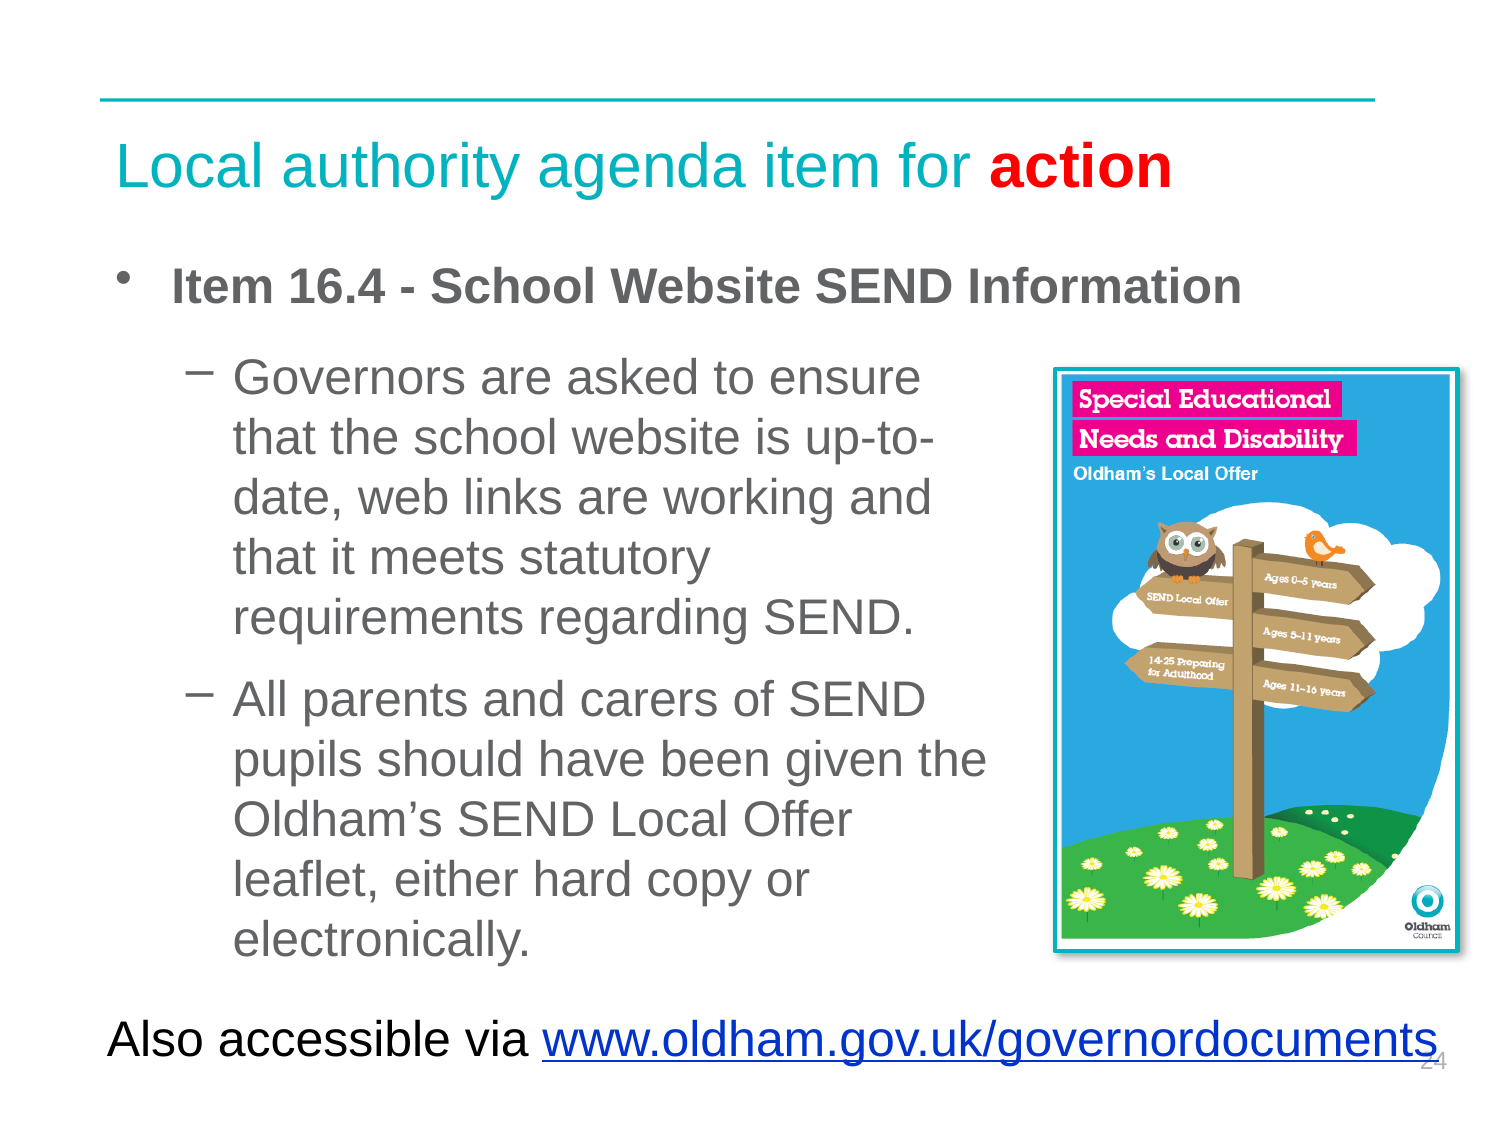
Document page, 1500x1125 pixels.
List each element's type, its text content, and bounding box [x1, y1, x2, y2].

list Item 16.4 - School Website SEND Information [100, 246, 1374, 365]
text_box Also accessible via www.oldham.gov.uk/governordocuments [0, 999, 1471, 1075]
text_box Governors are asked to ensure that the school website is up-to-date, web links are working and that it meets statutory requirements regarding SEND. All parents and carers of SEND pupils should have been given the Oldham’s SEND Local Offer leaflet, either hard copy or electronically. [95, 336, 1011, 969]
picture [1056, 371, 1456, 949]
title Local authority agenda item for action [100, 117, 1376, 306]
